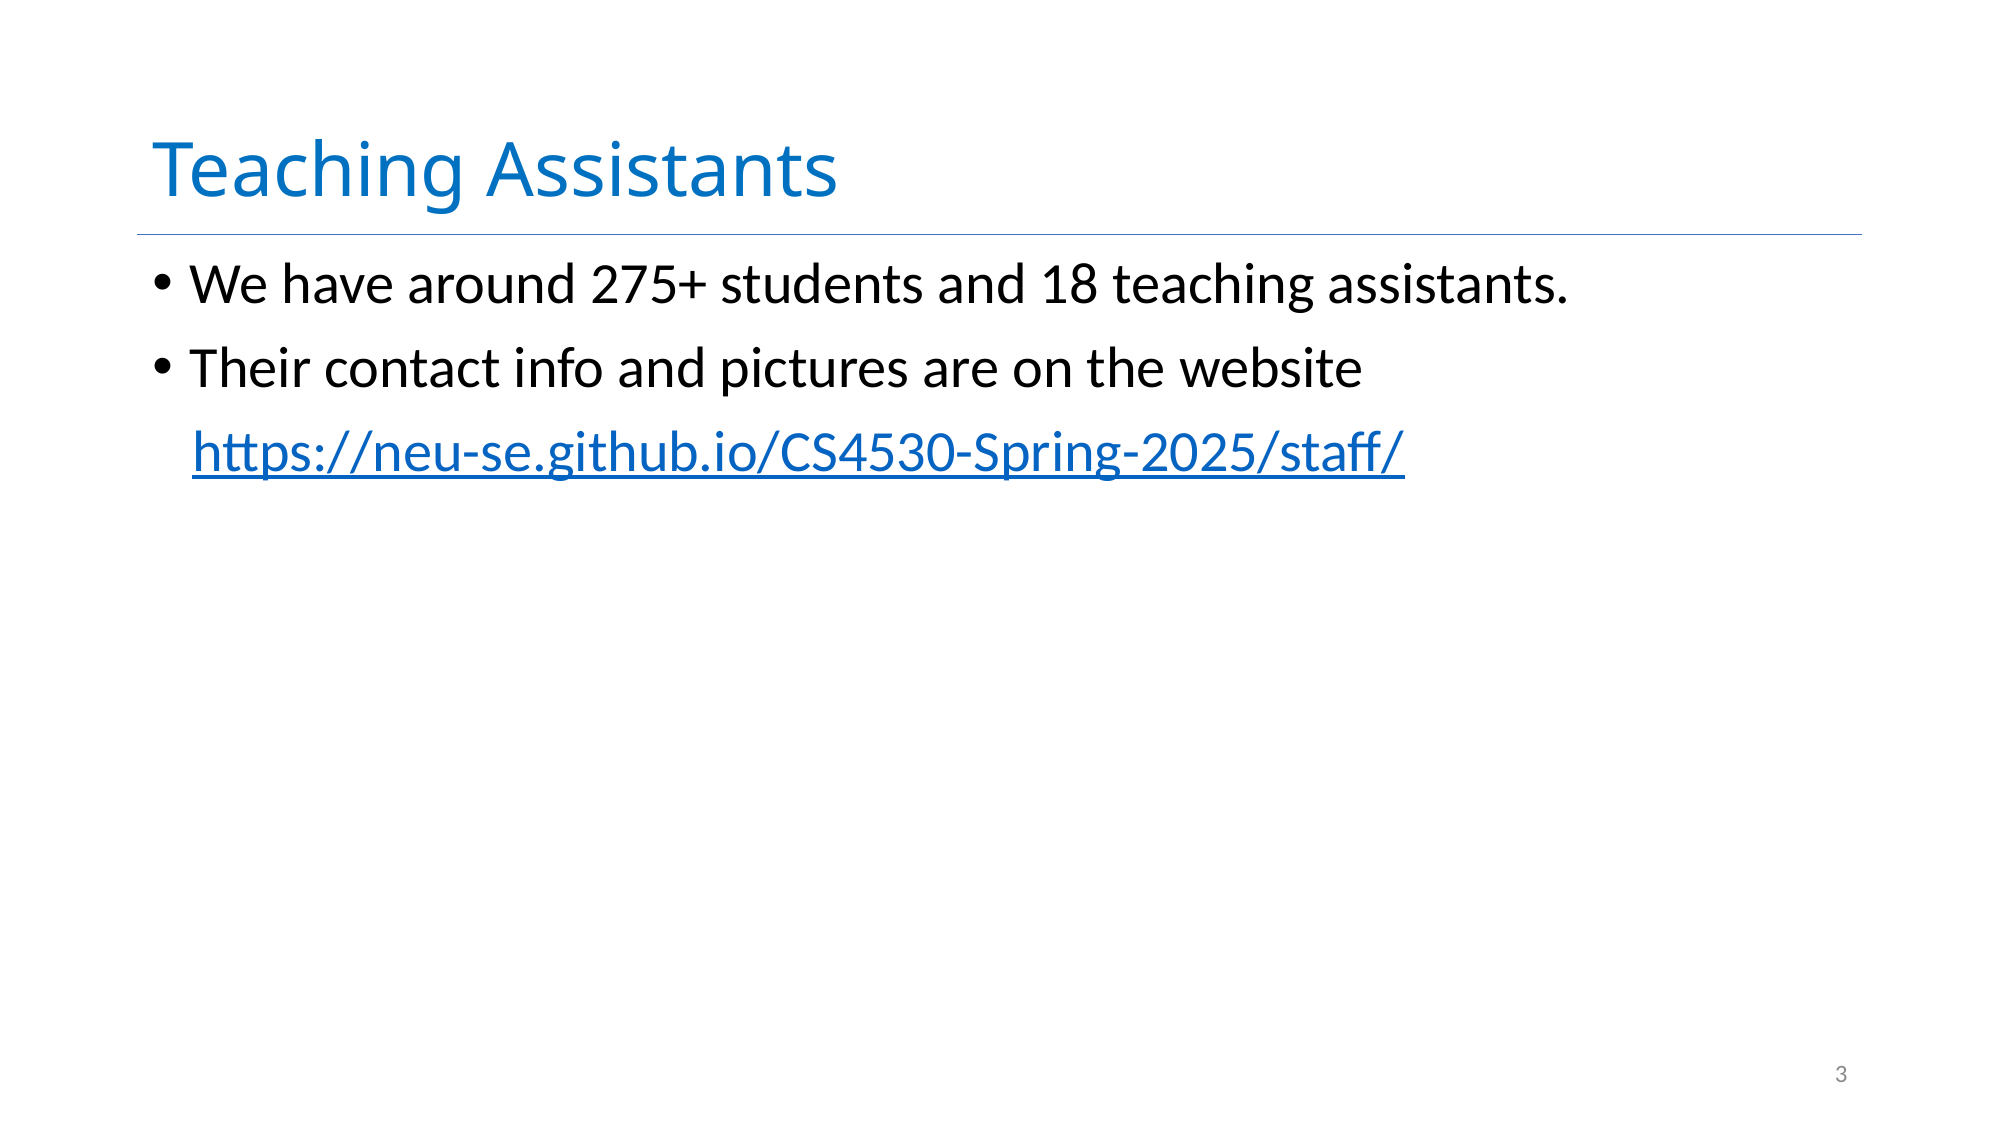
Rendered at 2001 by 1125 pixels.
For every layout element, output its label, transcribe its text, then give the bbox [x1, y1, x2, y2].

title Teaching Assistants [137, 3, 1863, 221]
list We have around 275+ students and 18 teaching assistants. Their contact info and pictures are on the website https://neu-se.github.io/CS4530-Spring-2025/staff/ [137, 246, 1757, 960]
slide_number 3 [1412, 1042, 1863, 1103]
